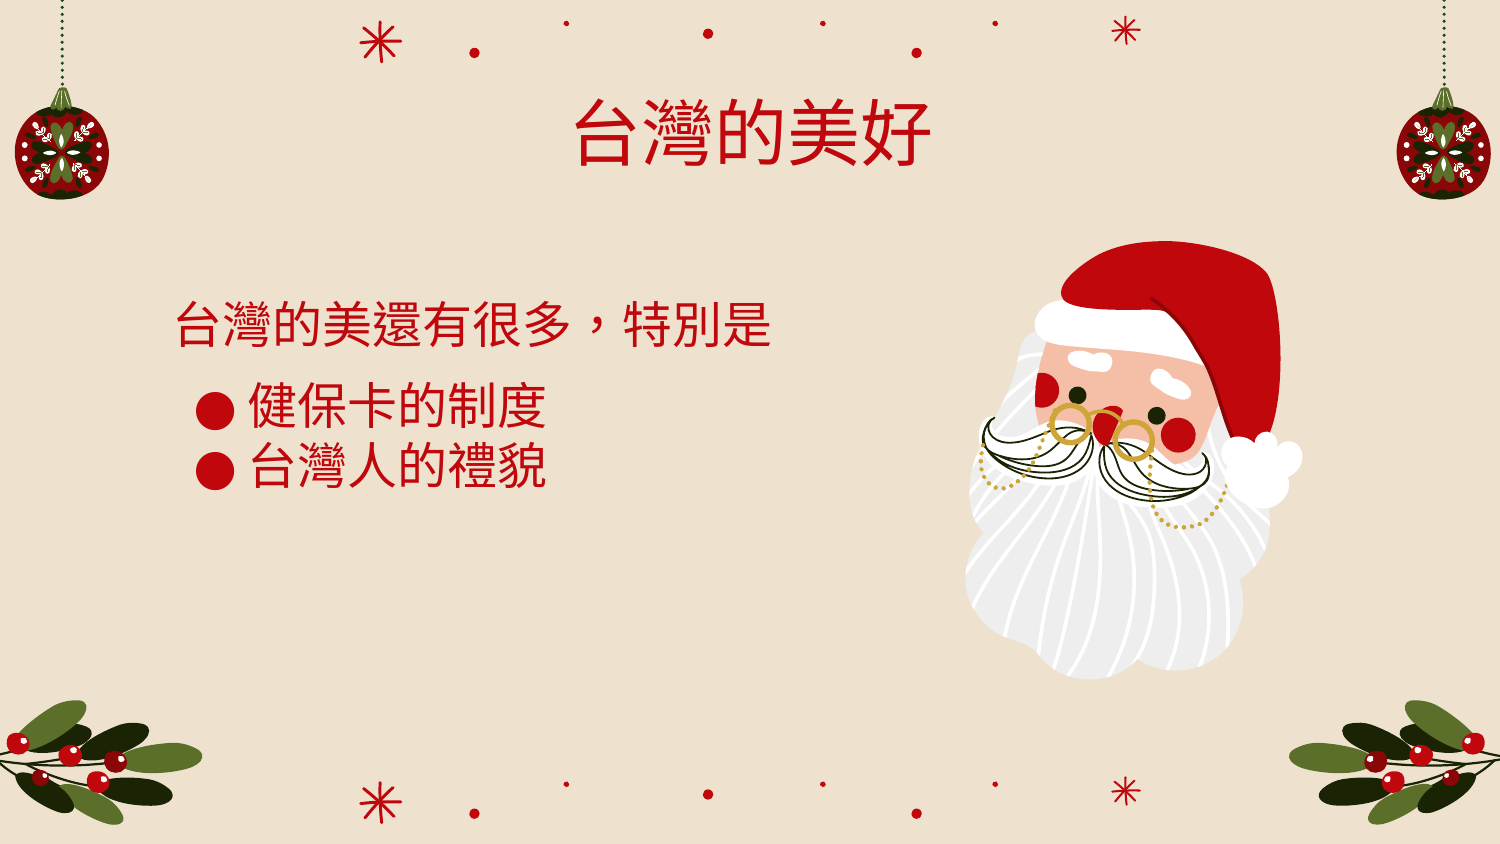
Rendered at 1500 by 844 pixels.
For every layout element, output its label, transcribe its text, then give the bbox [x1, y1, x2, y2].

title 台灣的美好 [118, 72, 1383, 167]
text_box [962, 240, 1305, 680]
subtitle 台灣的美還有很多，特別是 健保卡的制度 台灣人的禮貌 [157, 278, 863, 641]
